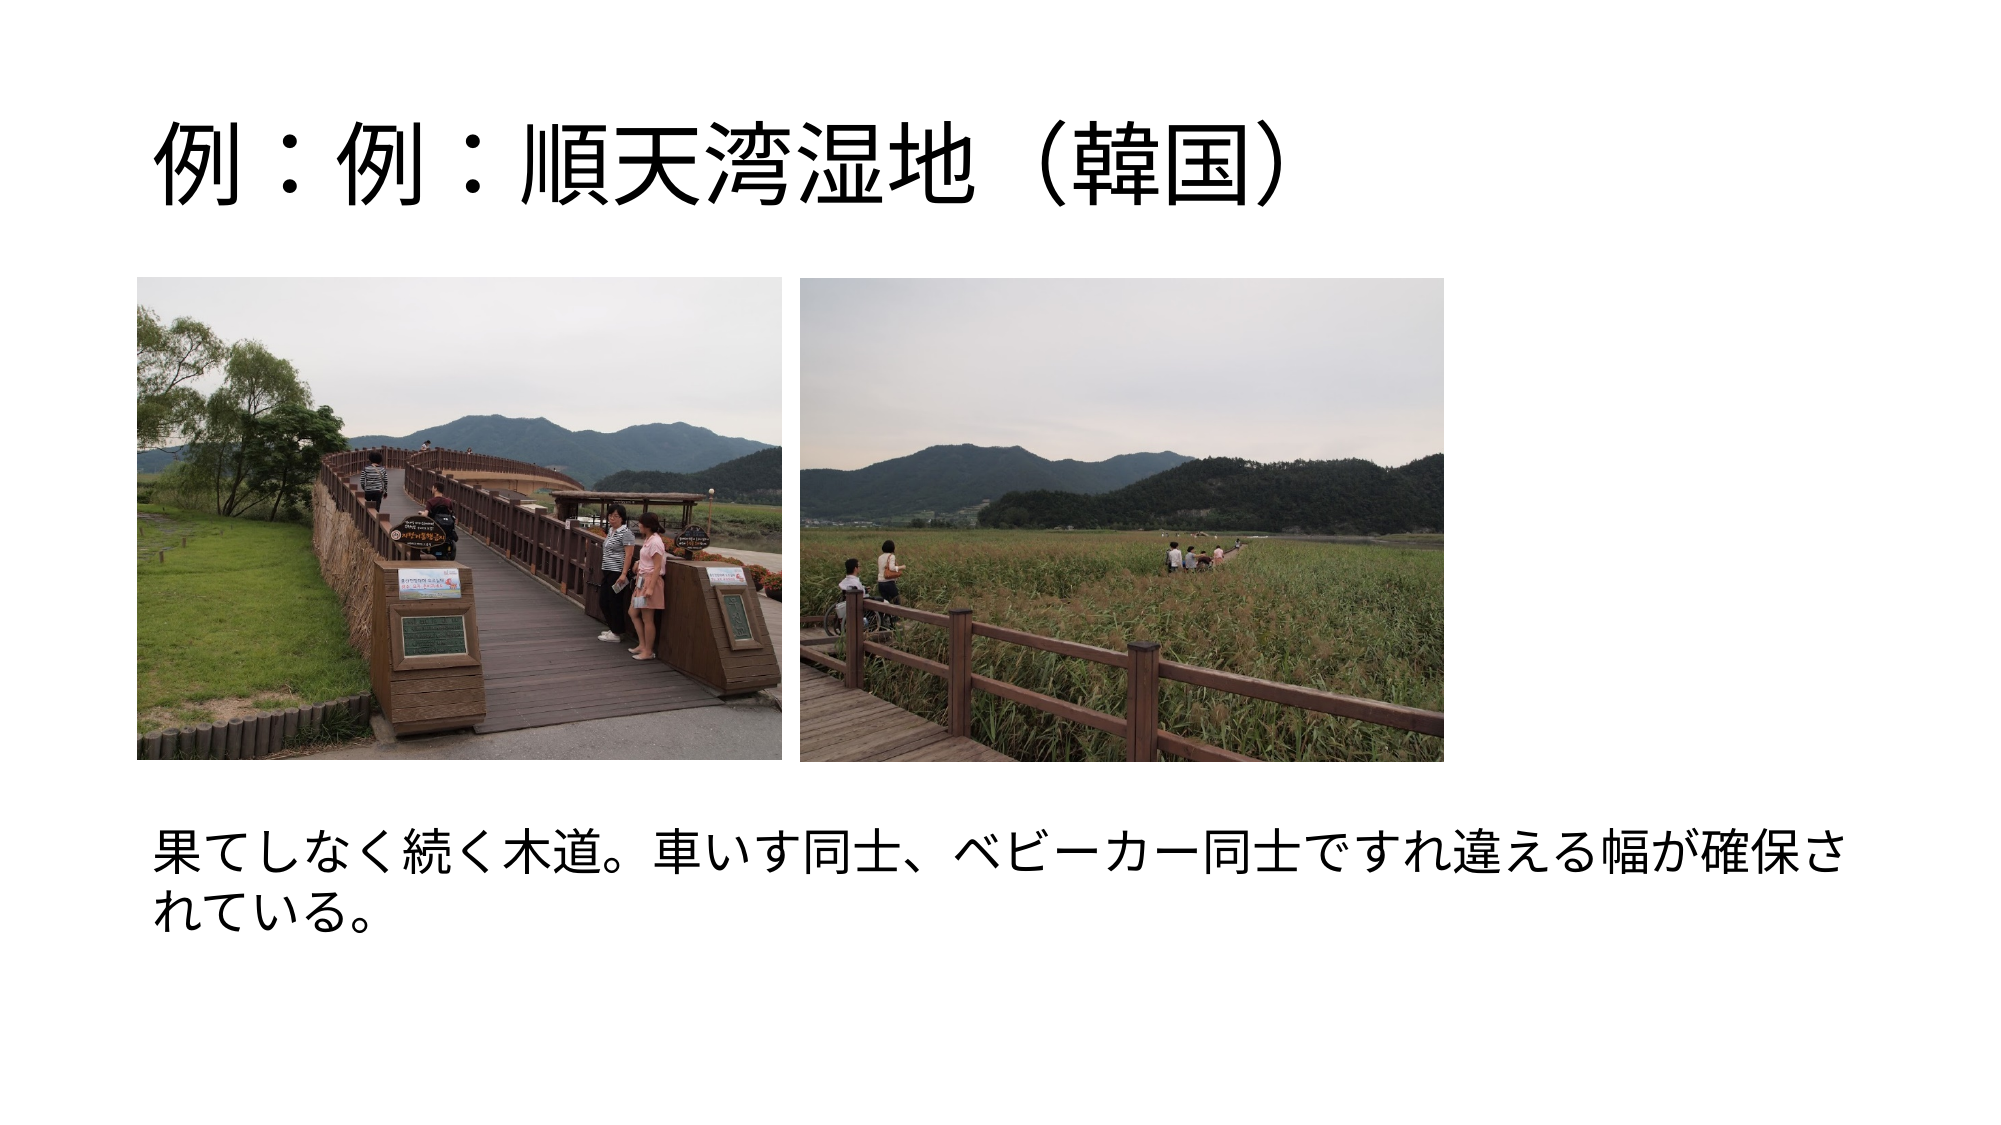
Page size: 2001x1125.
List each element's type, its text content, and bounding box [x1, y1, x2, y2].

picture [137, 277, 782, 760]
text_box 果てしなく続く木道。車いす同士、ベビーカー同士ですれ違える幅が確保されている。 [137, 813, 1880, 948]
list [799, 278, 1444, 762]
title 例：例：順天湾湿地（韓国） [137, 59, 1863, 278]
